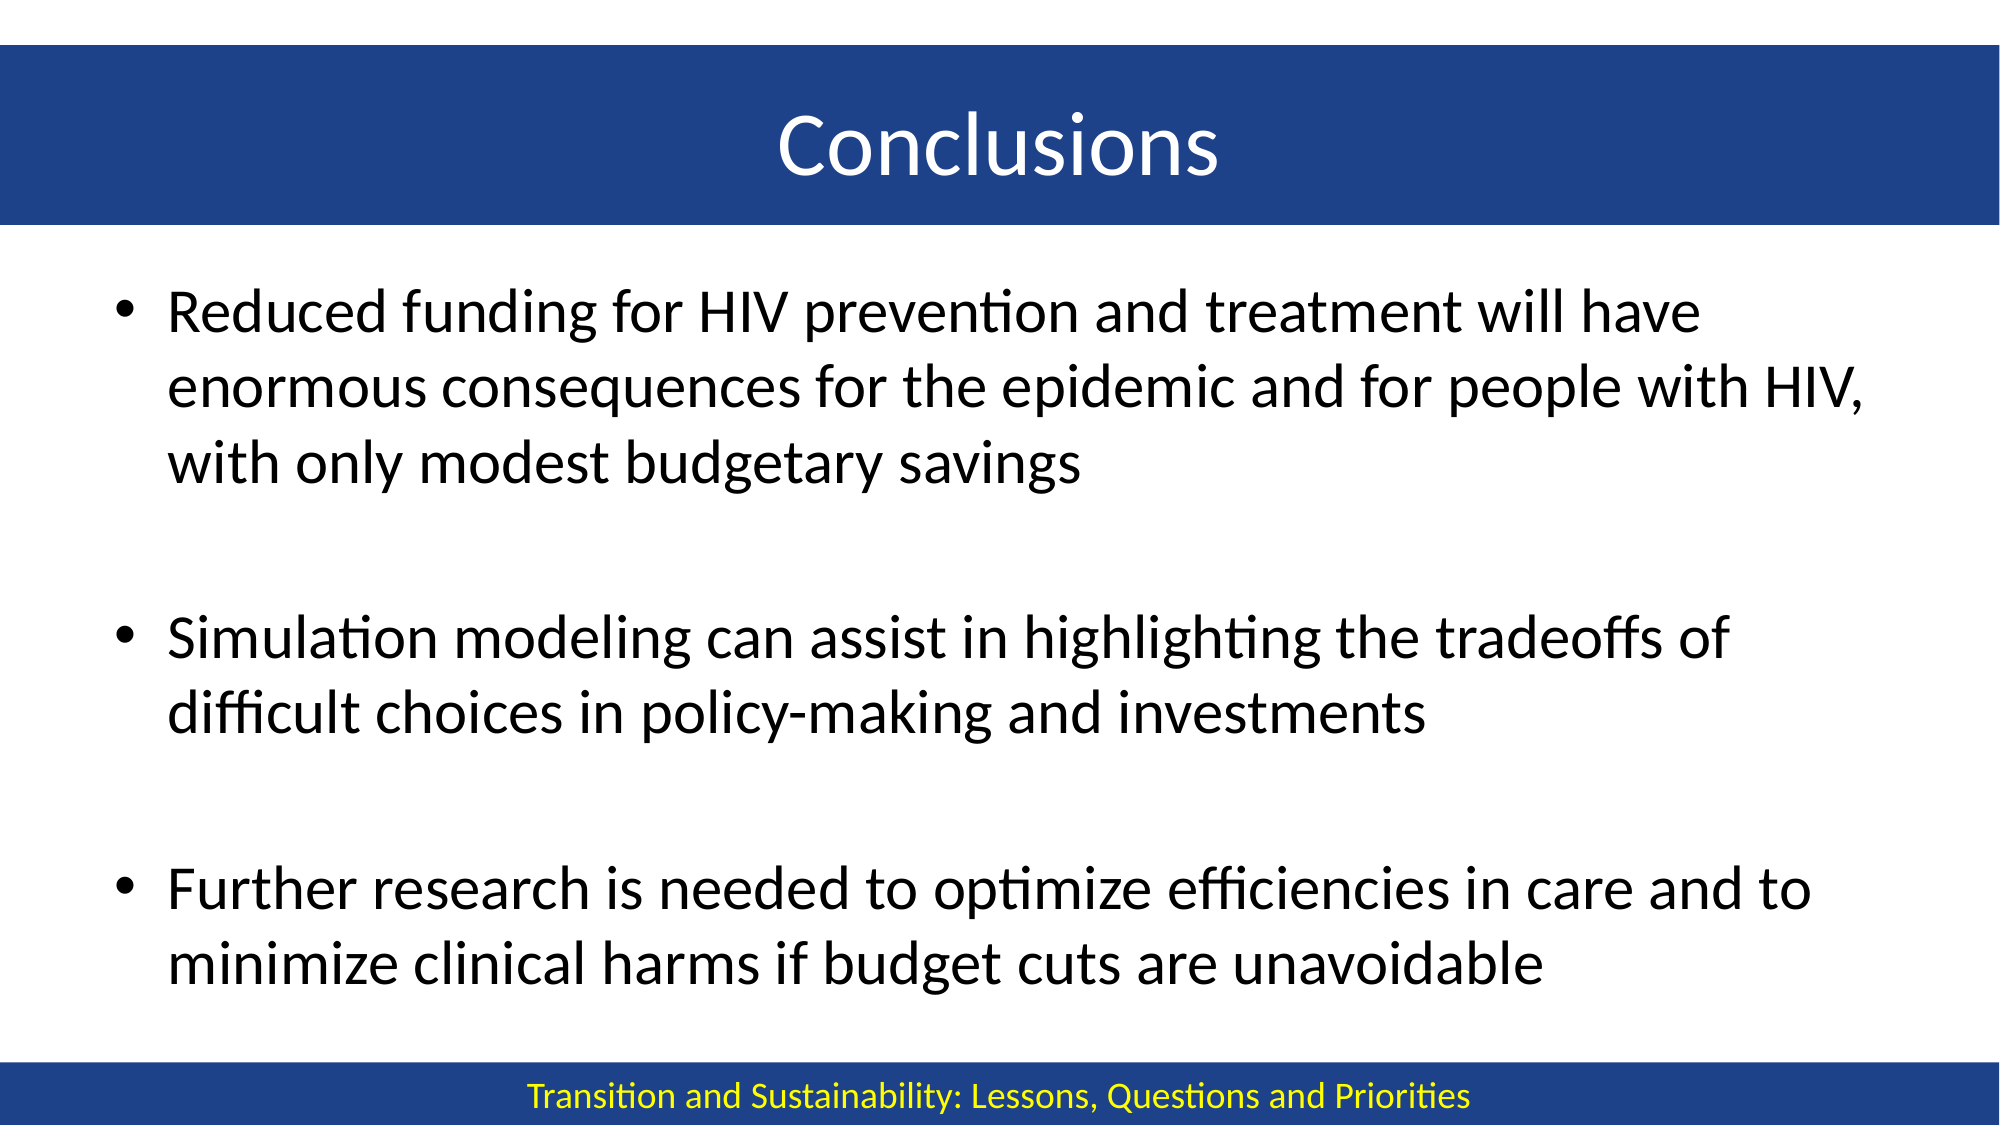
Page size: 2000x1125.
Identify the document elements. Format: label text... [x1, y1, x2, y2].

title Conclusions [99, 45, 1900, 233]
list Reduced funding for HIV prevention and treatment will have enormous consequences for the epidemic and for people with HIV, with only modest budgetary savings Simulation modeling can assist in highlighting the tradeoffs of difficult choices in policy-making and investments Further research is needed to optimize efficiencies in care and to minimize clinical harms if budget cuts are unavoidable [99, 262, 1900, 1005]
